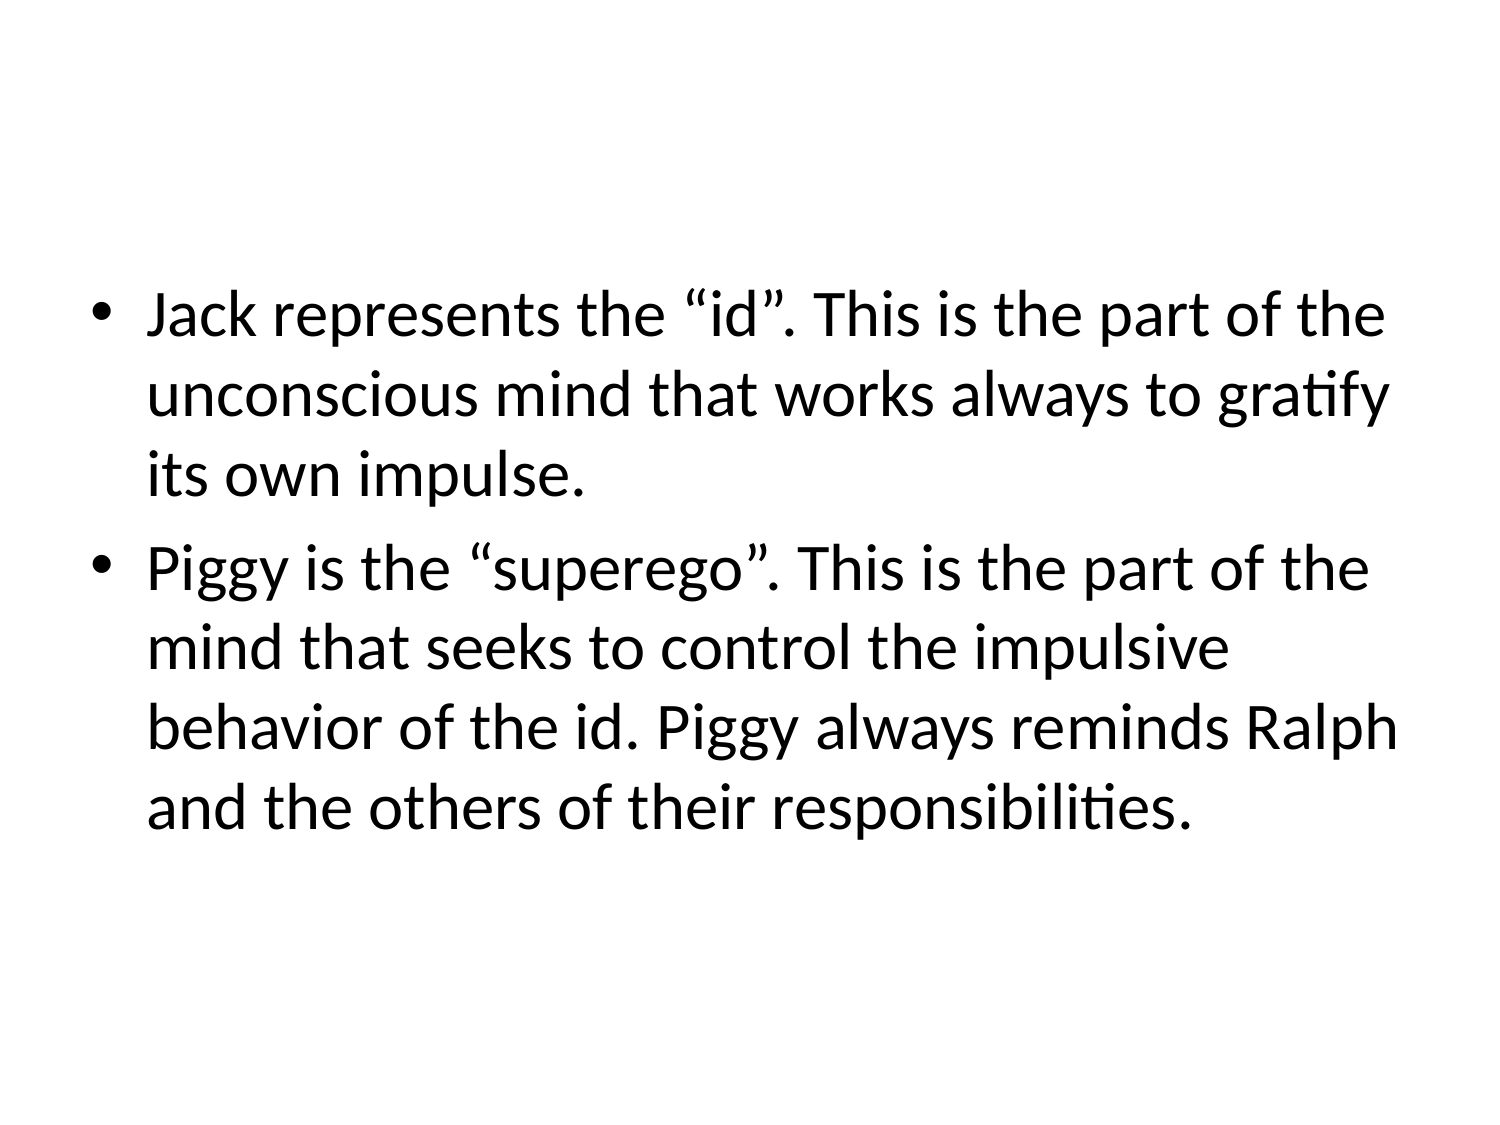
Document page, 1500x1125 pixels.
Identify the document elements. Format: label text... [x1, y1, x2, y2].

list Jack represents the “id”. This is the part of the unconscious mind that works always to gratify its own impulse. Piggy is the “superego”. This is the part of the mind that seeks to control the impulsive behavior of the id. Piggy always reminds Ralph and the others of their responsibilities. [75, 262, 1425, 1005]
